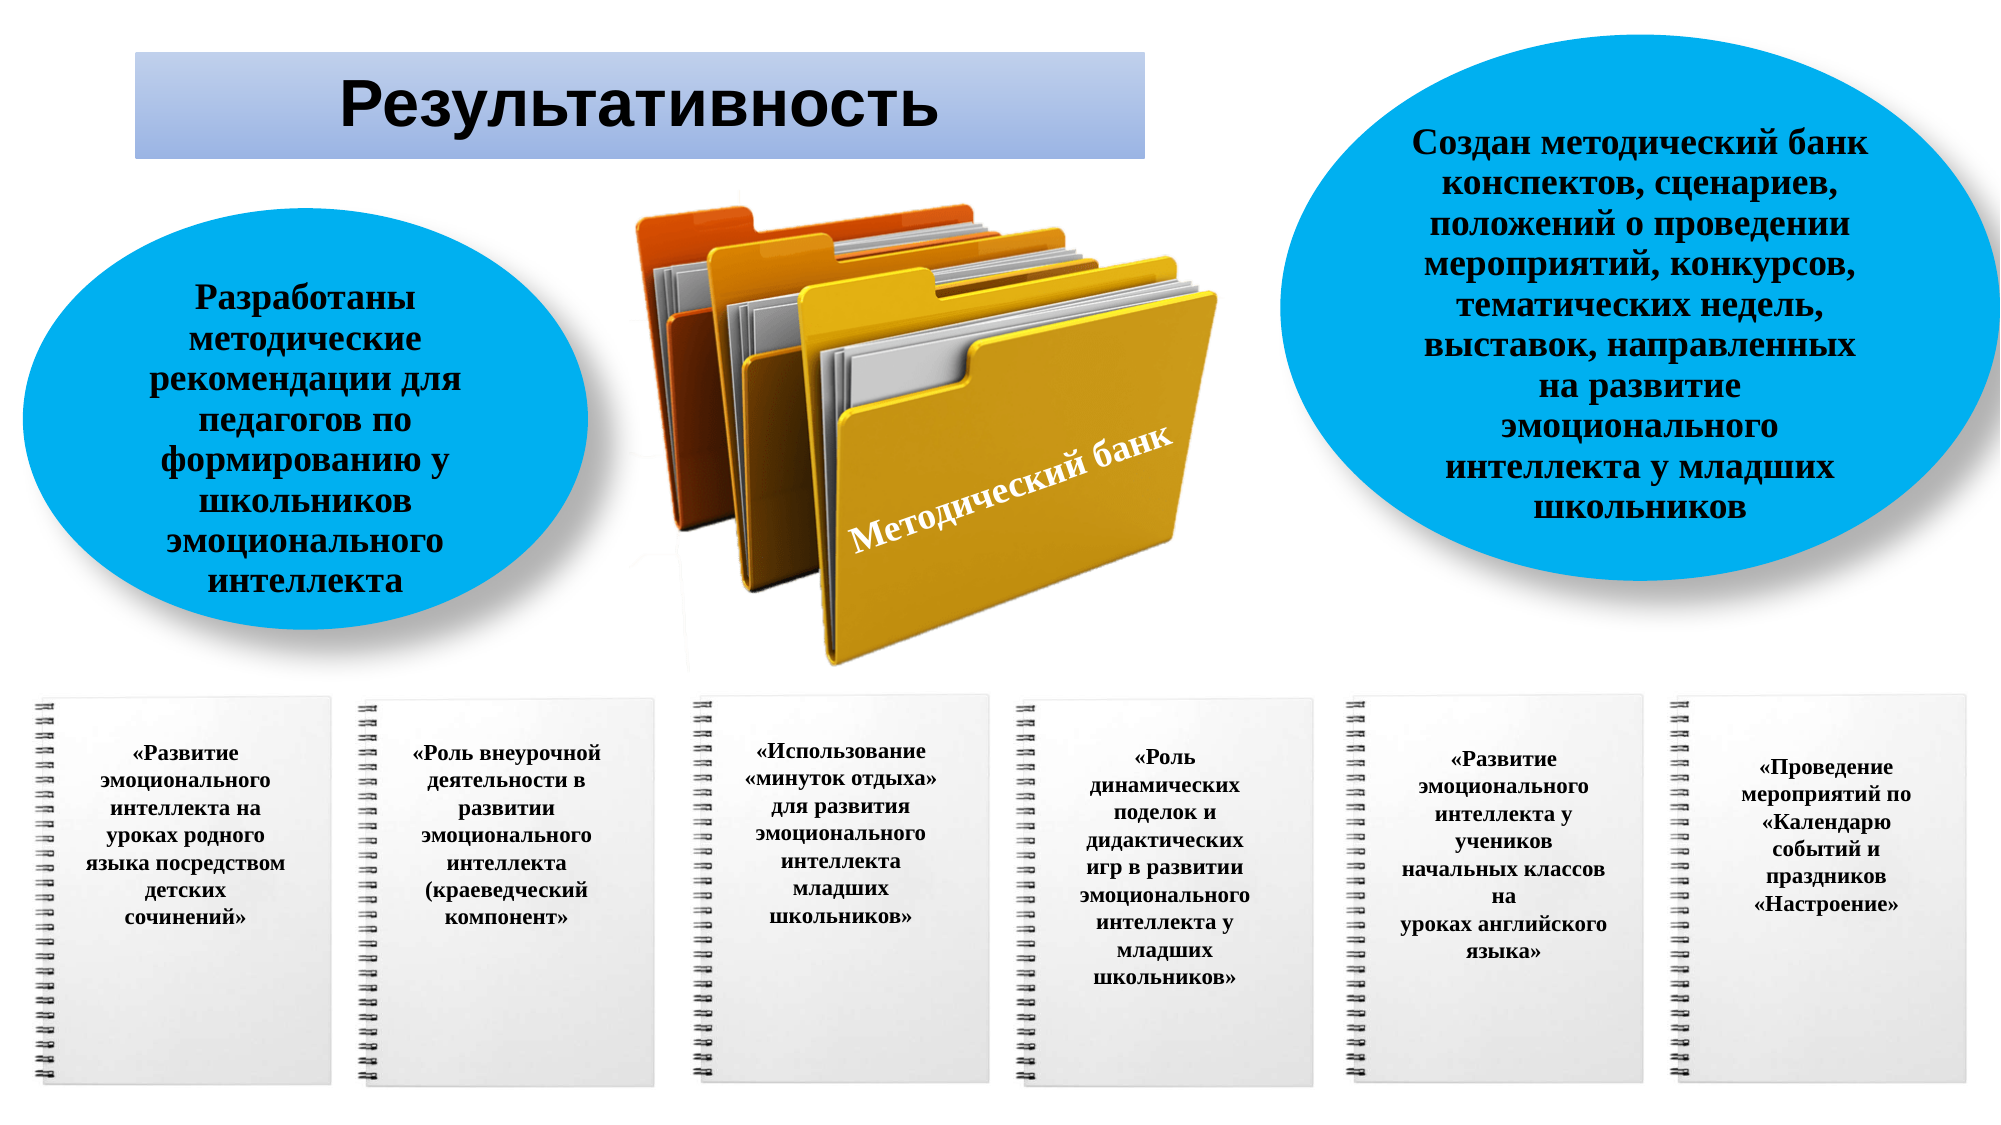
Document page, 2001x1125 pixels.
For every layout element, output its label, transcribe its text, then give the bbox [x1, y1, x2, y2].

text_box Результативность [135, 52, 1145, 159]
text_box Разработаны методические рекомендации для педагогов по формированию у школьников эмоционального интеллекта [22, 208, 588, 630]
picture [355, 166, 1317, 1090]
text_box Создан методический банк конспектов, сценариев, положений о проведении мероприятий, конкурсов, тематических недель, выставок, направленных на развитие эмоционального интеллекта у младших школьников [1280, 34, 2000, 581]
picture [1666, 691, 1970, 1086]
picture [32, 693, 336, 1088]
picture [1343, 691, 1647, 1086]
